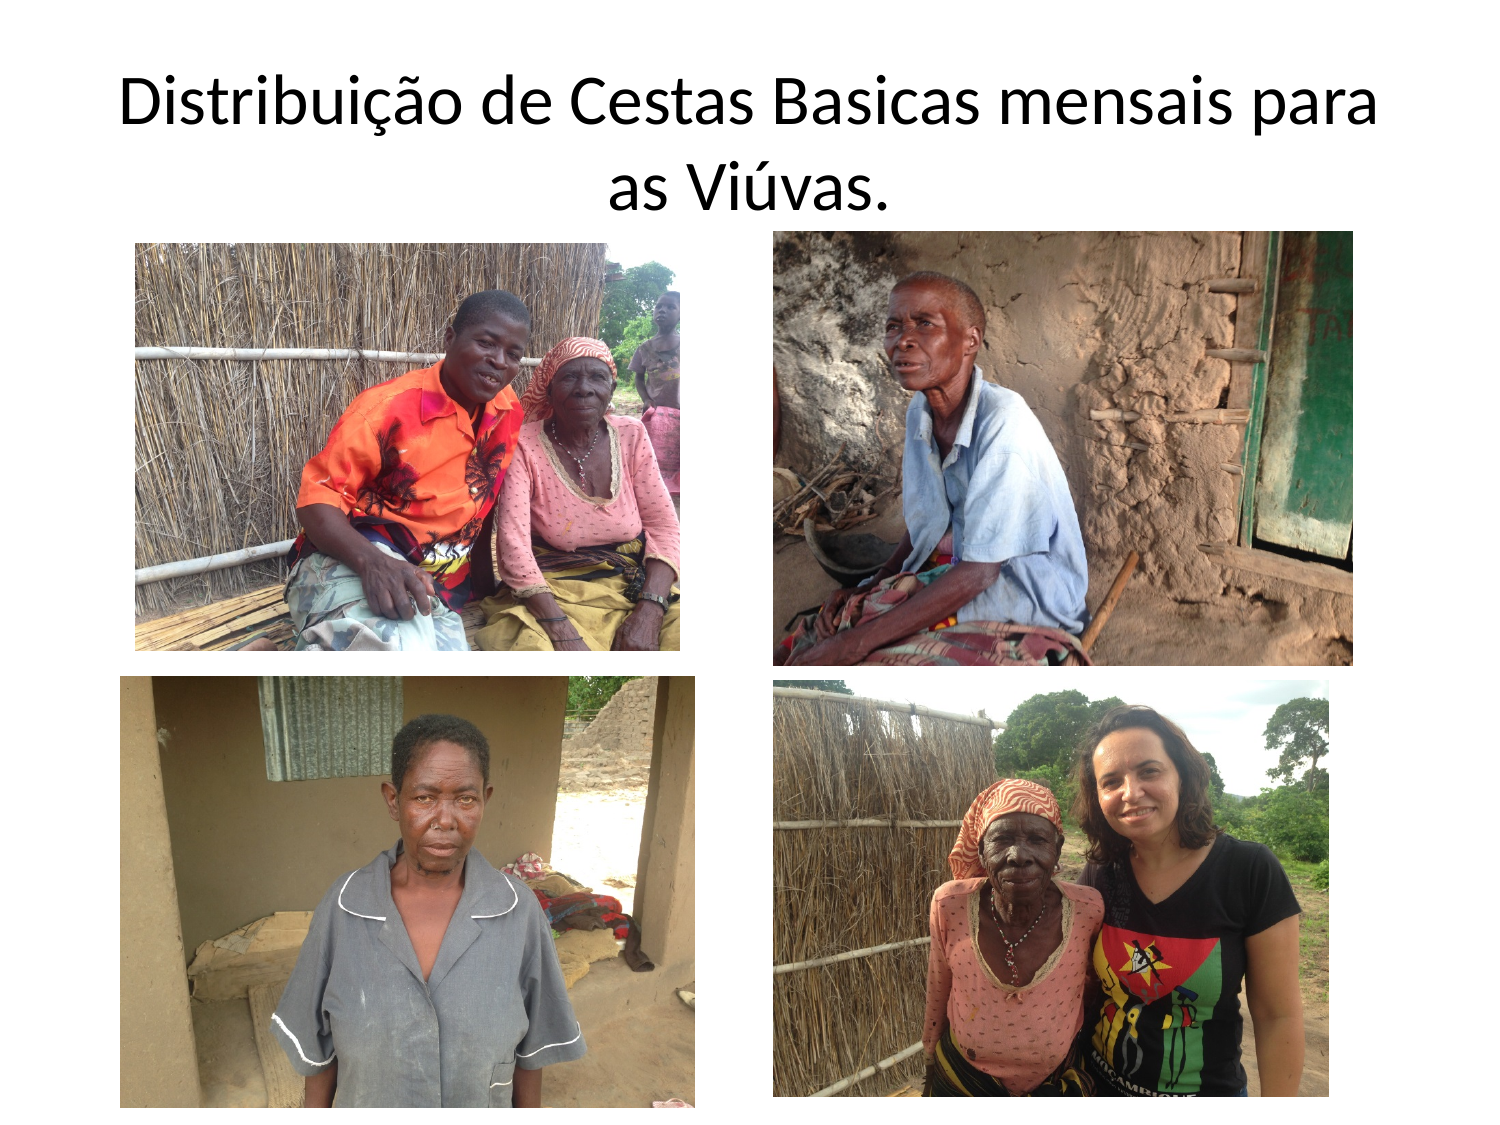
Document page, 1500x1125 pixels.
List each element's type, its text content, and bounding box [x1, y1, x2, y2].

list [119, 675, 695, 1108]
title Distribuição de Cestas Basicas mensais para as Viúvas. [75, 45, 1425, 233]
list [773, 231, 1353, 667]
picture [773, 680, 1330, 1098]
picture [135, 243, 680, 652]
